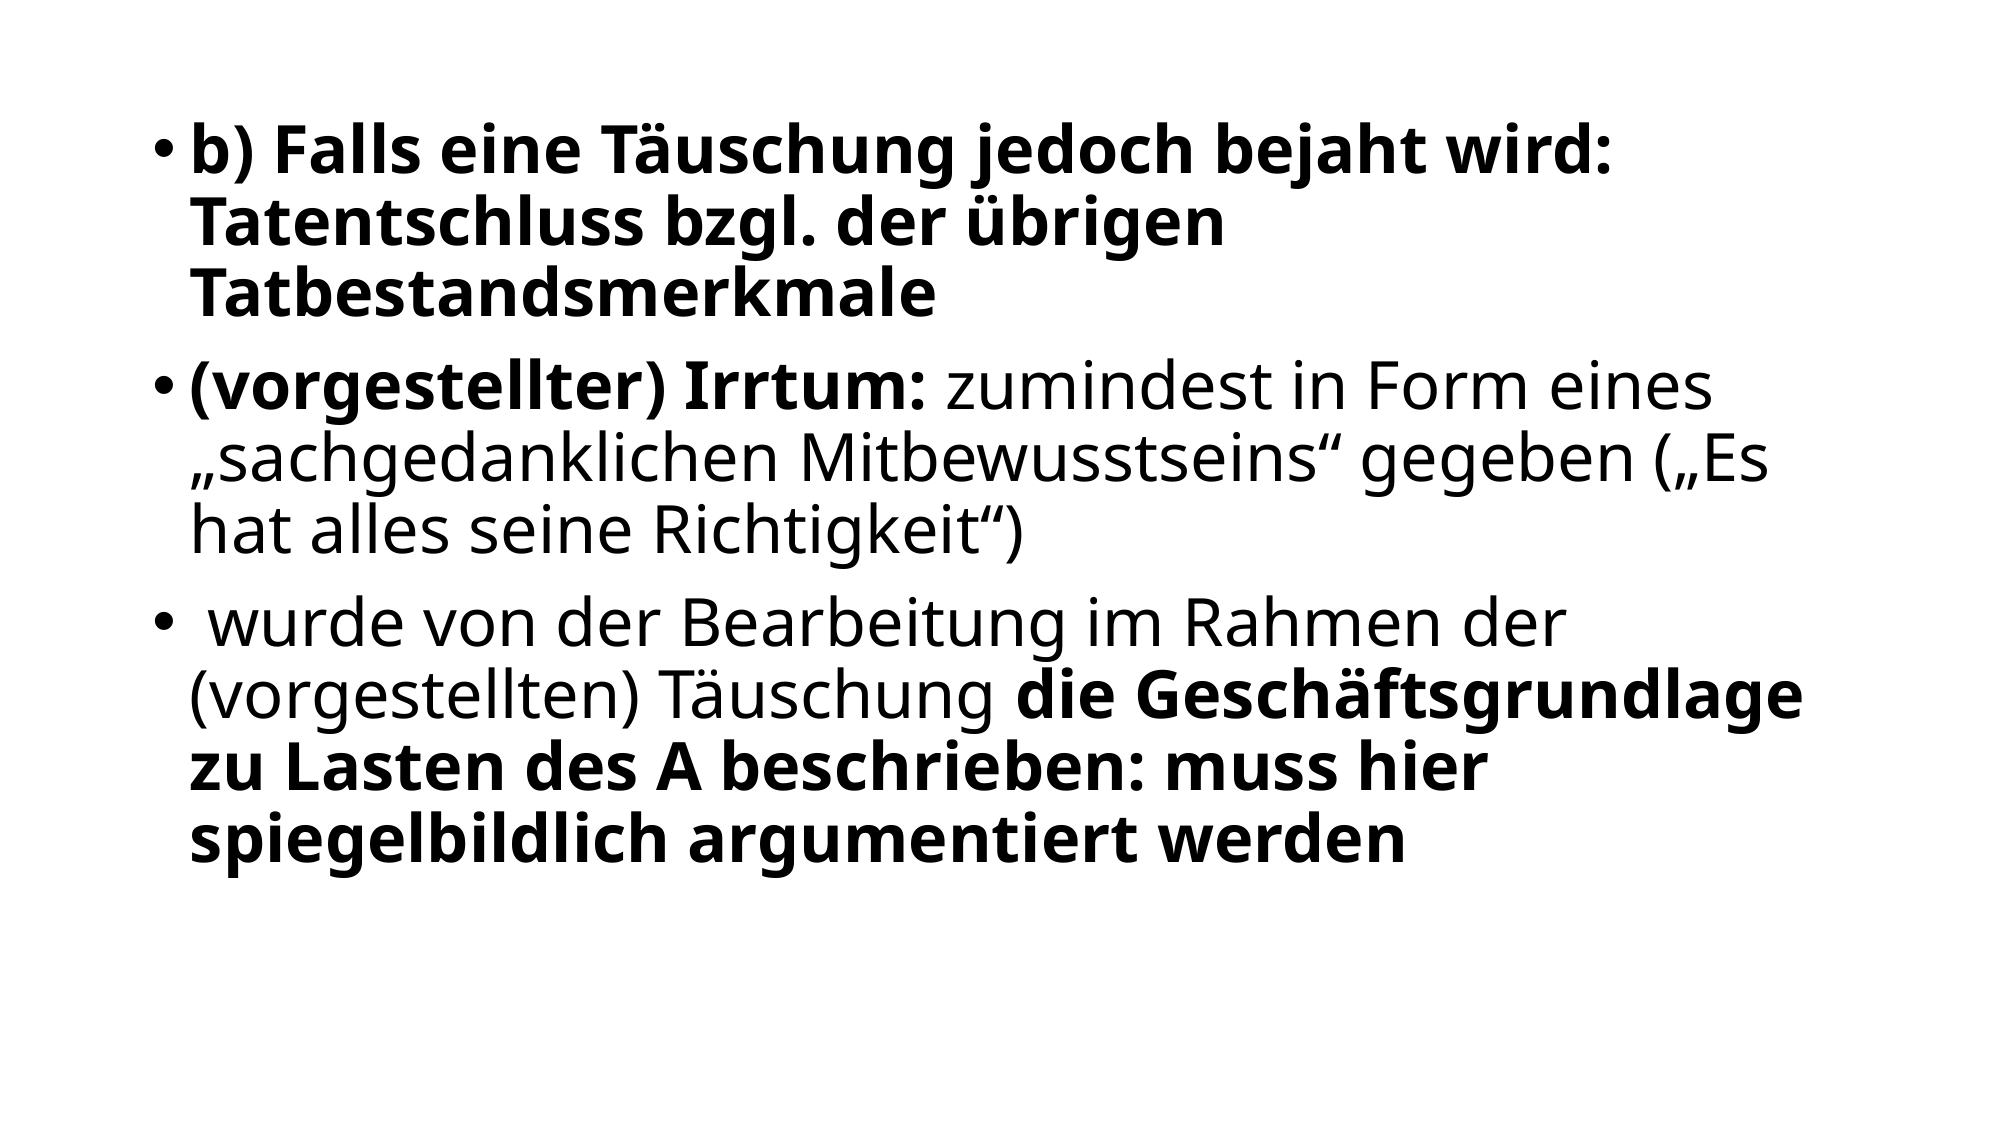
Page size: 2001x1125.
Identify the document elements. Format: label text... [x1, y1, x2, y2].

list b) Falls eine Täuschung jedoch bejaht wird: Tatentschluss bzgl. der übrigen Tatbestandsmerkmale (vorgestellter) Irrtum: zumindest in Form eines „sachgedanklichen Mitbewusstseins“ gegeben („Es hat alles seine Richtigkeit“) wurde von der Bearbeitung im Rahmen der (vorgestellten) Täuschung die Geschäftsgrundlage zu Lasten des A beschrieben: muss hier spiegelbildlich argumentiert werden [137, 108, 1863, 1014]
